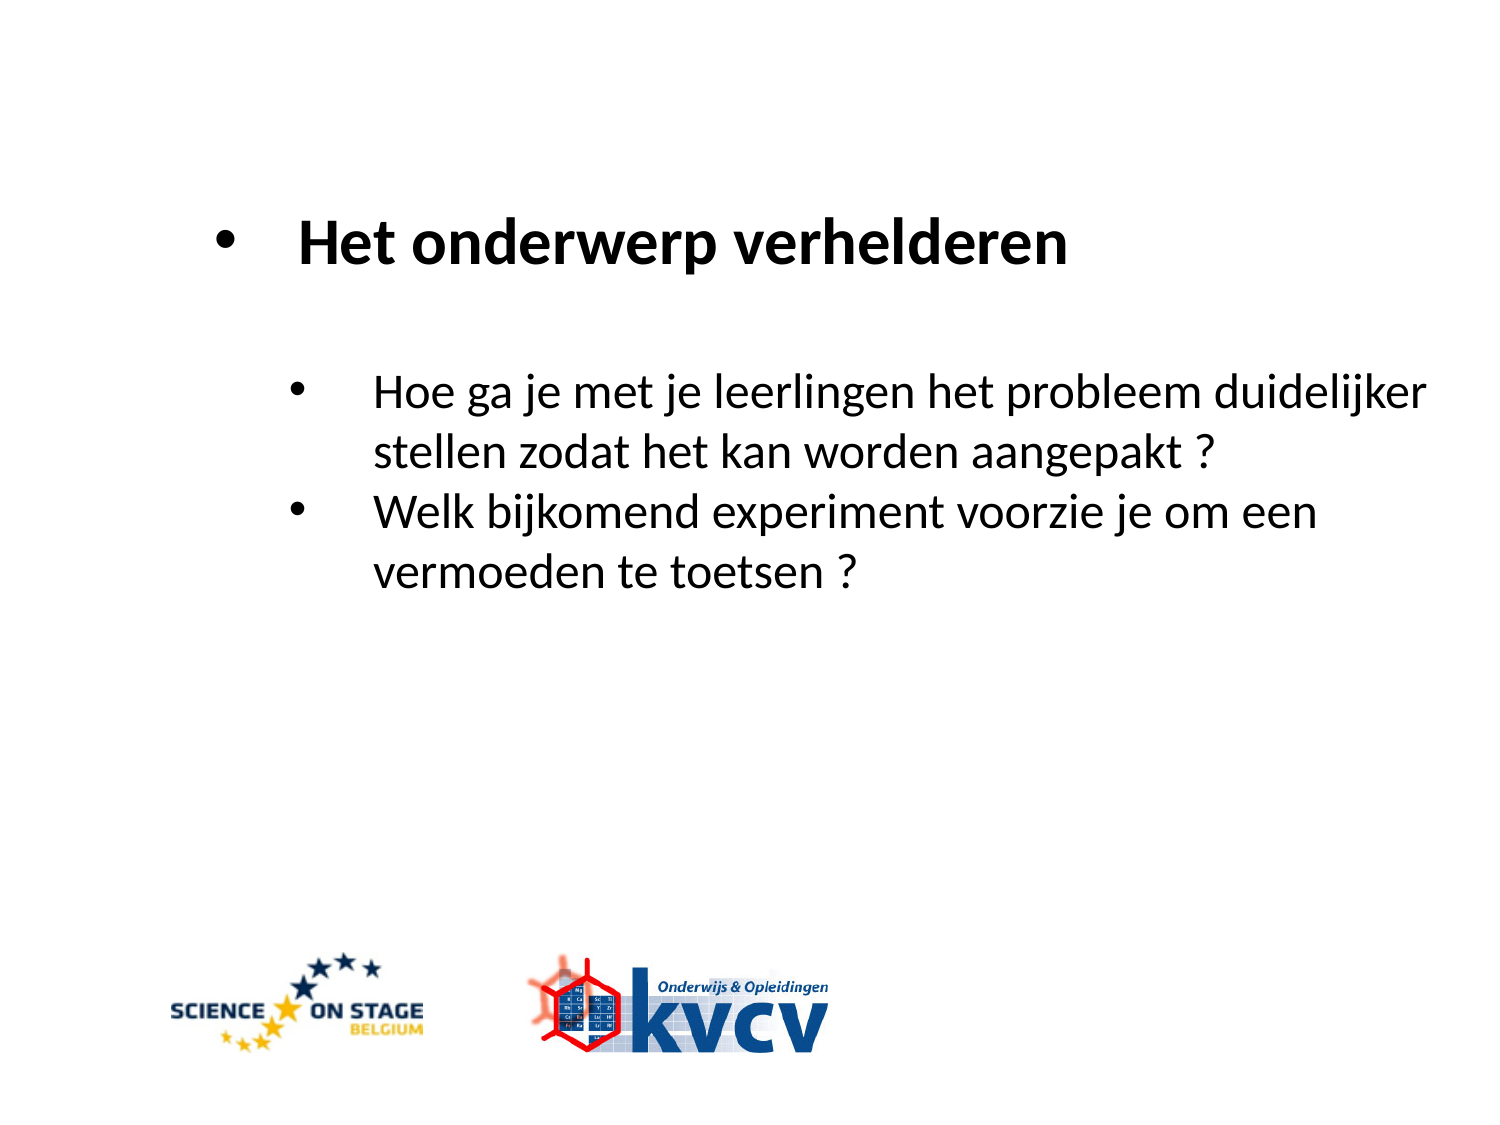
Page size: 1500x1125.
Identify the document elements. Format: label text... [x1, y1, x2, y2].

text_box Het onderwerp verhelderen Hoe ga je met je leerlingen het probleem duidelijker stellen zodat het kan worden aangepakt ? Welk bijkomend experiment voorzie je om een vermoeden te toetsen ? [123, 30, 1471, 686]
picture [170, 952, 423, 1053]
picture [525, 952, 828, 1053]
